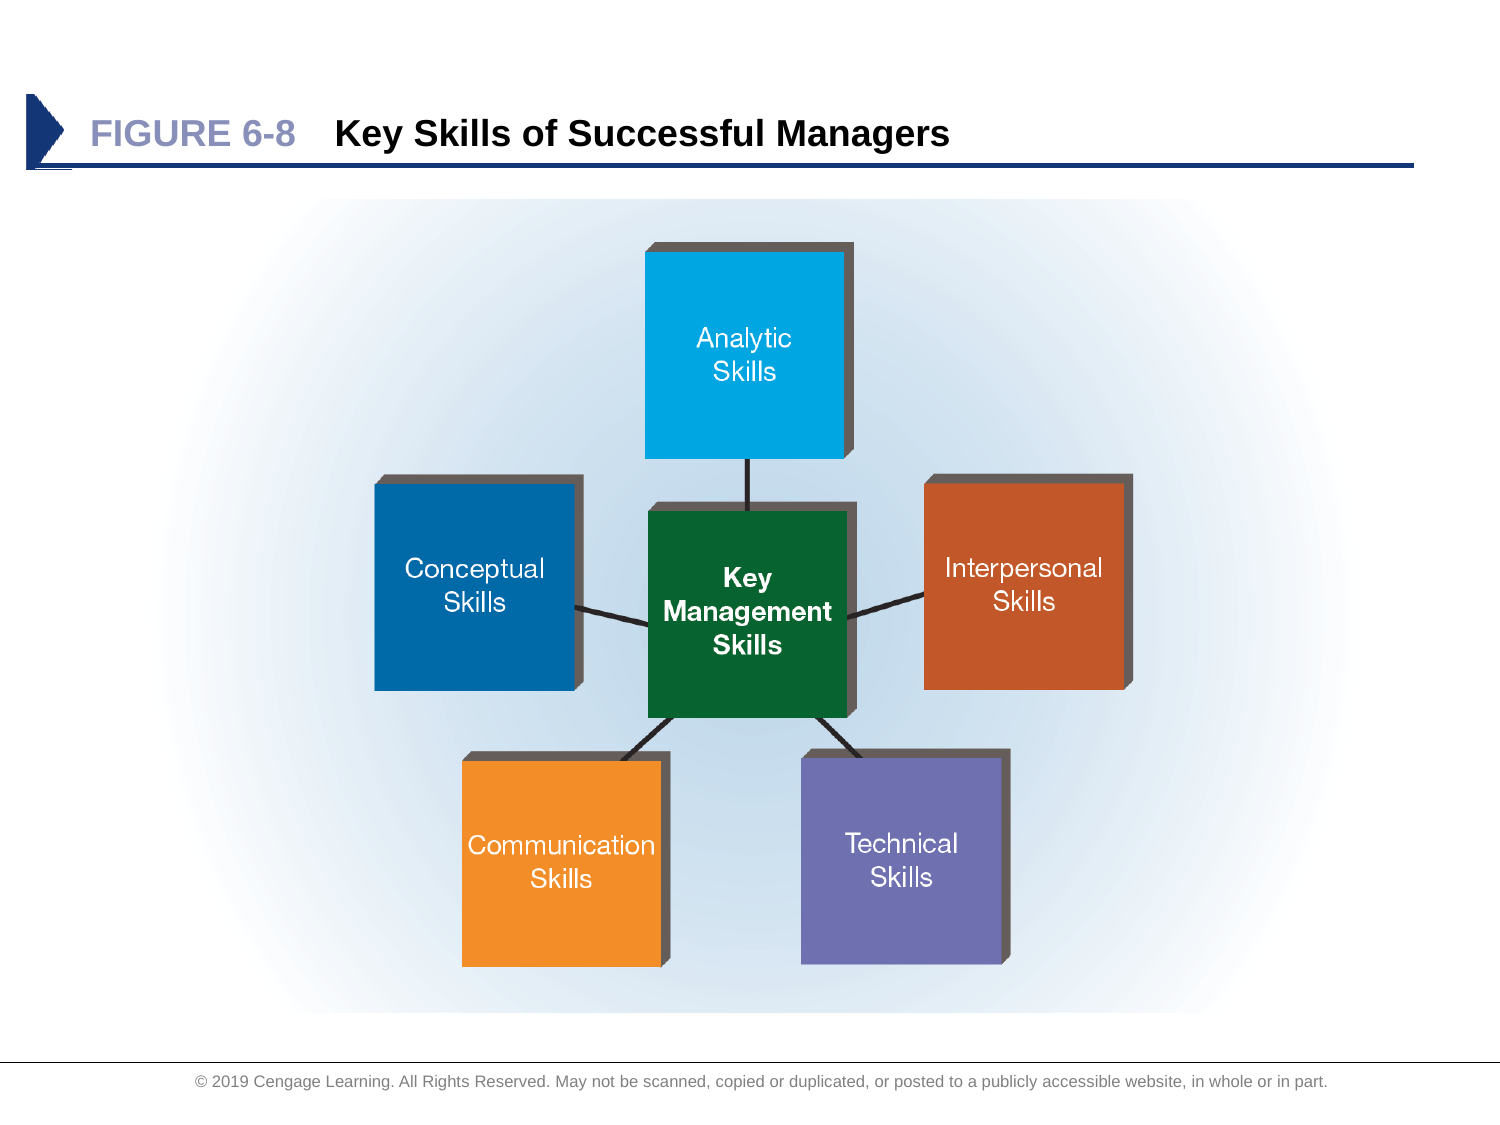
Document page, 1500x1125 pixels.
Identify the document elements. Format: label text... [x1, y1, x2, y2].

title FIGURE 6-8 Key Skills of Successful Managers [74, 74, 1426, 188]
picture [143, 199, 1357, 1013]
